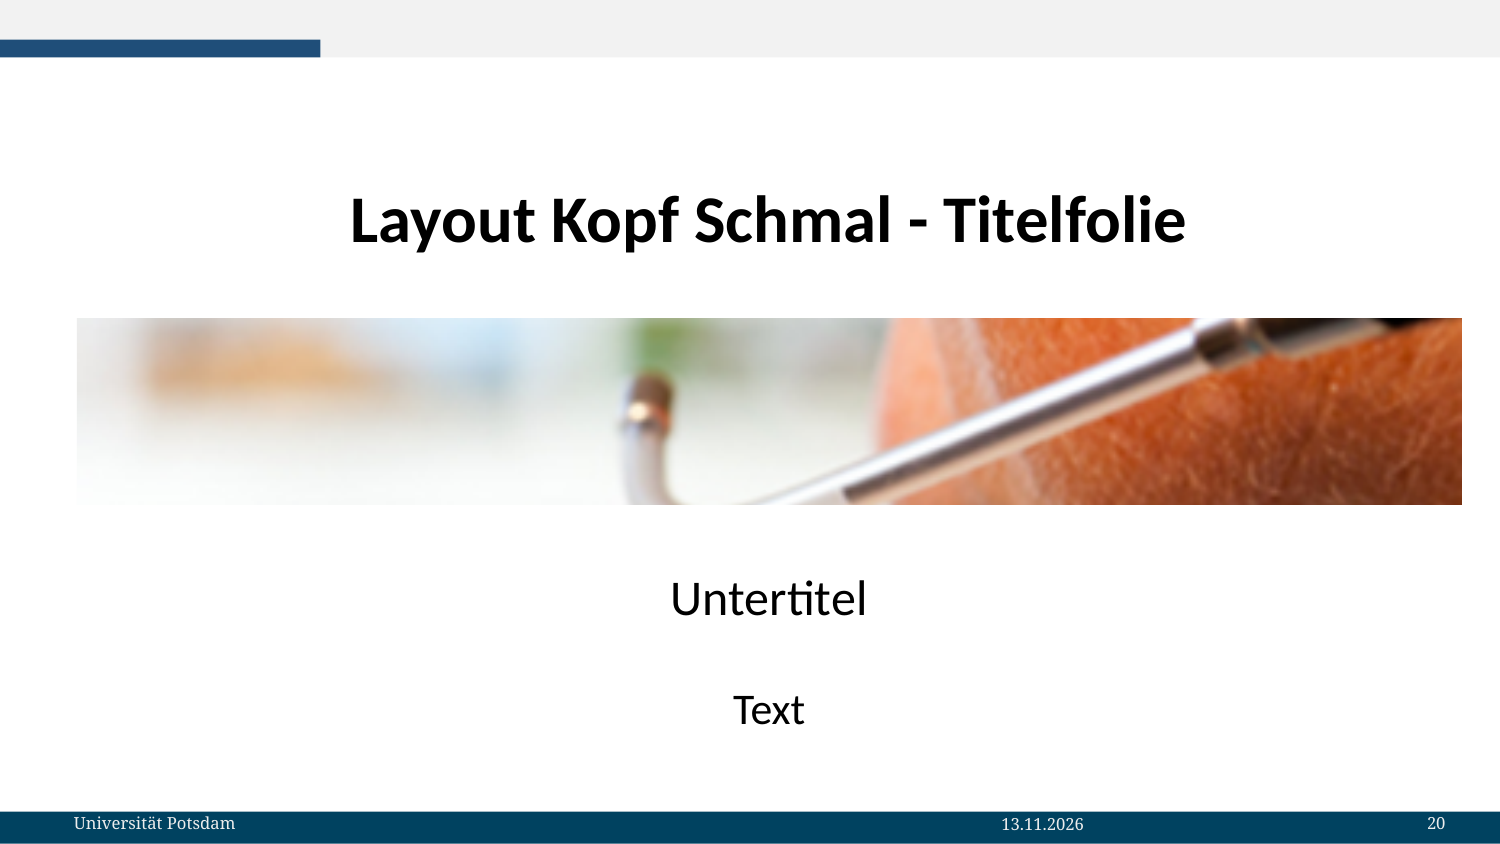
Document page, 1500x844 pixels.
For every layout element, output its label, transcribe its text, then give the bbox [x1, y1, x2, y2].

footer Universität Potsdam [59, 802, 929, 844]
list Text [76, 679, 1462, 740]
list Untertitel [76, 564, 1462, 636]
picture [76, 318, 1462, 505]
slide_number 20 [1301, 801, 1461, 844]
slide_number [986, 802, 1262, 844]
title Layout Kopf Schmal - Titelfolie [76, 177, 1462, 289]
